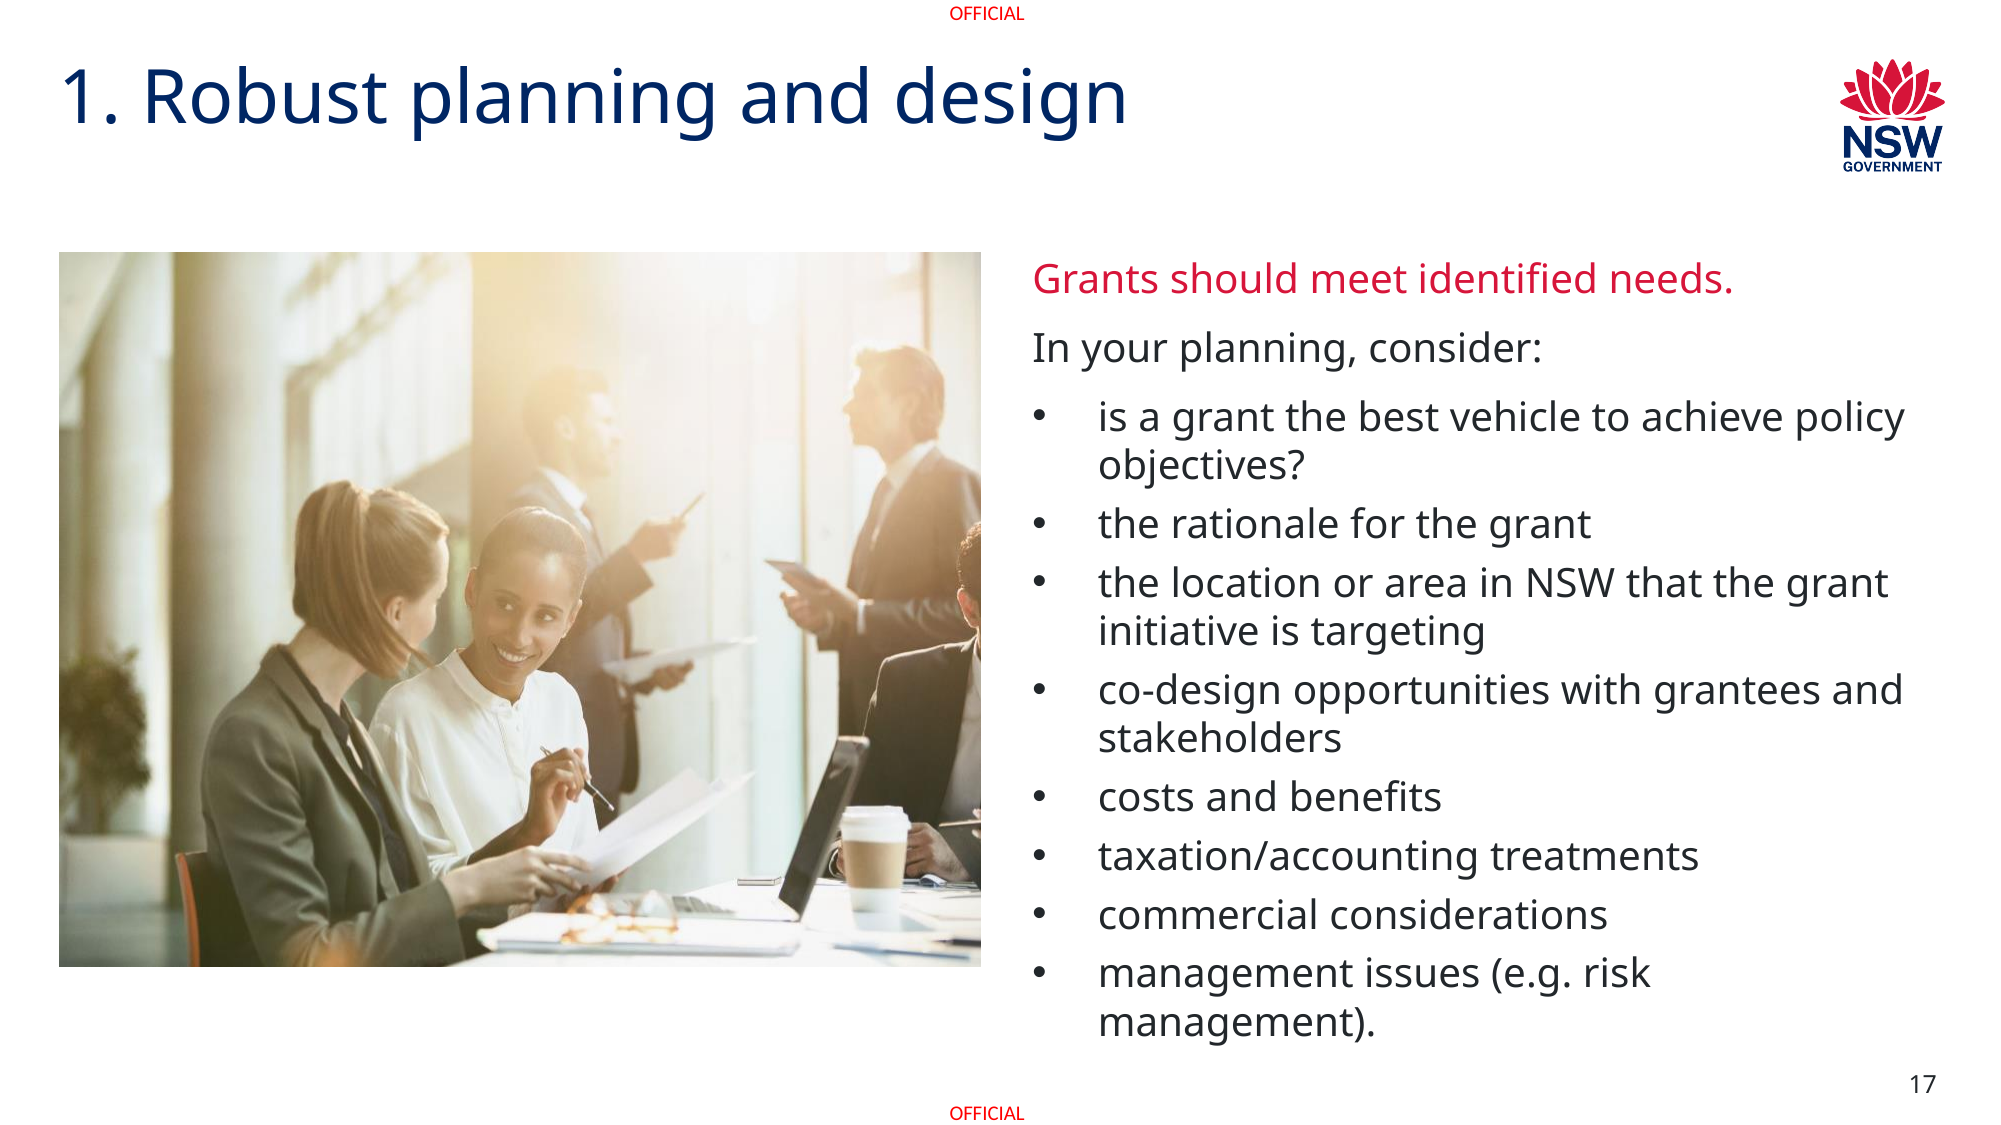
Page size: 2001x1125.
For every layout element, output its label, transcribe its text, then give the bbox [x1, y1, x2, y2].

title 1. Robust planning and design [59, 59, 1654, 210]
slide_number 17 [1856, 1068, 1937, 1099]
picture [1840, 59, 1945, 172]
text_box [59, 210, 1941, 1010]
text_box Grants should meet identified needs. In your planning, consider: is a grant the best vehicle to achieve policy objectives? the rationale for the grant the location or area in NSW that the grant initiative is targeting co-design opportunities with grantees and stakeholders costs and benefits taxation/accounting treatments commercial considerations management issues (e.g. risk management). [1032, 252, 1941, 1052]
picture [58, 252, 981, 967]
